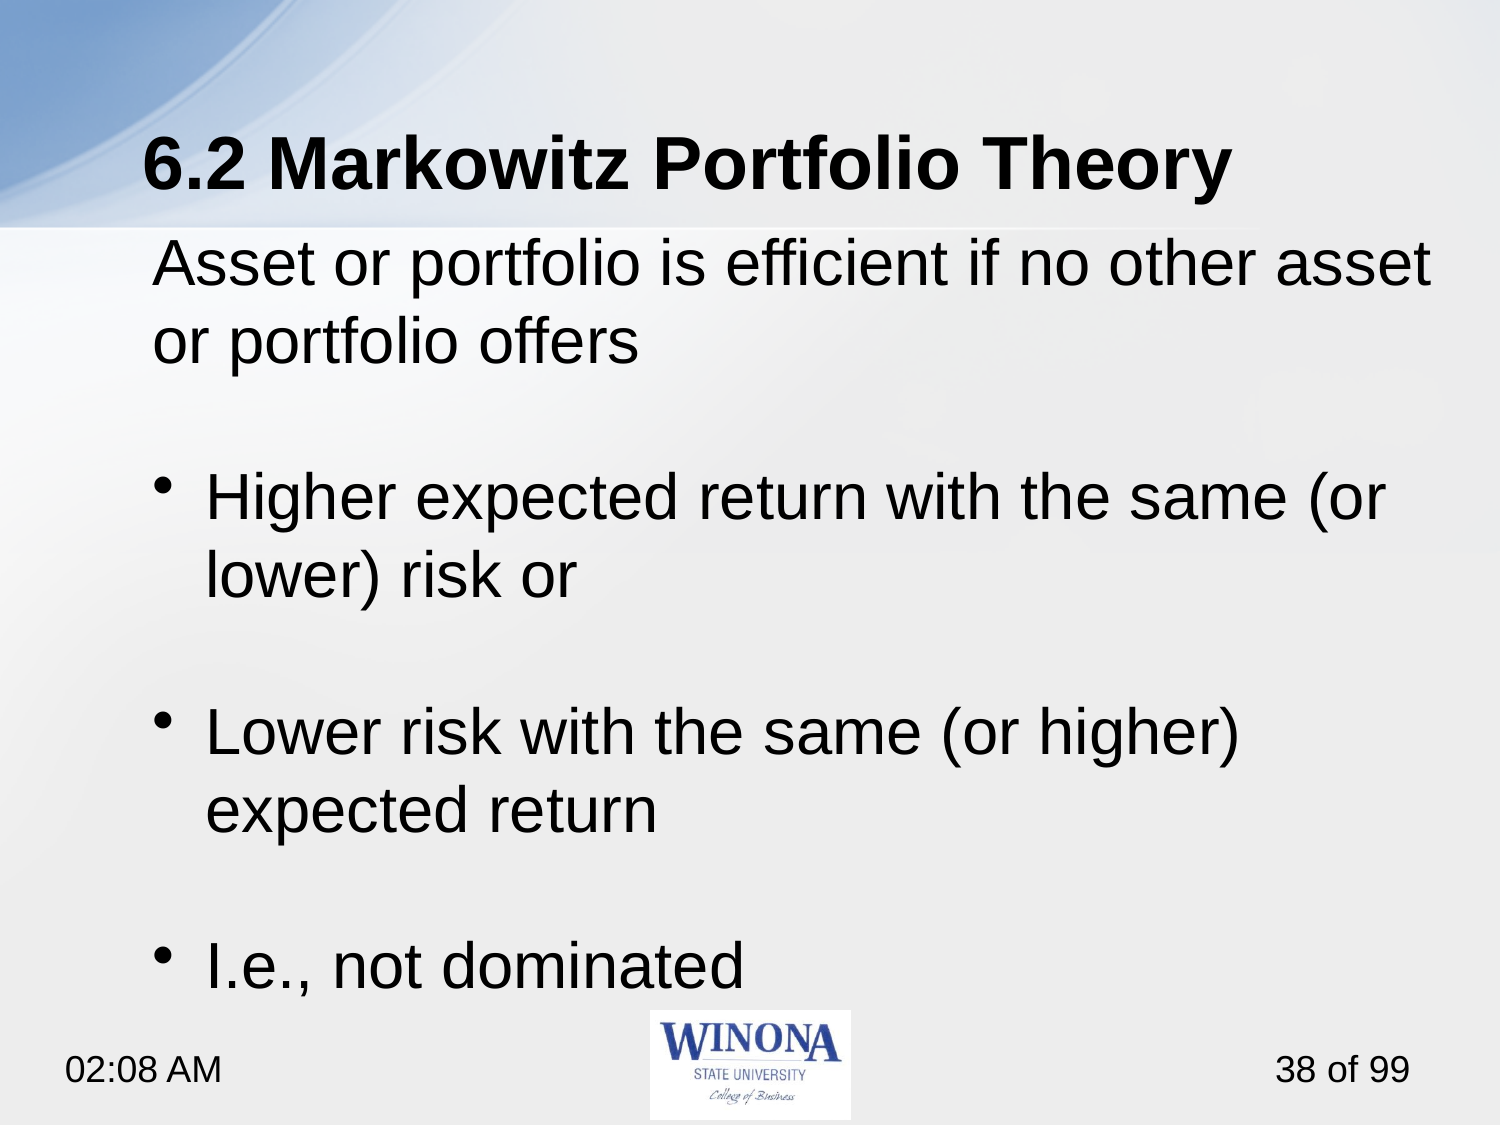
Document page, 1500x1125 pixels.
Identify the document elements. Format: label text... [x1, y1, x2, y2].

title 6.2 Markowitz Portfolio Theory [127, 46, 1476, 213]
list Asset or portfolio is efficient if no other asset or portfolio offers Higher expected return with the same (or lower) risk or Lower risk with the same (or higher) expected return I.e., not dominated [137, 213, 1463, 1013]
picture [0, 5, 1500, 1125]
